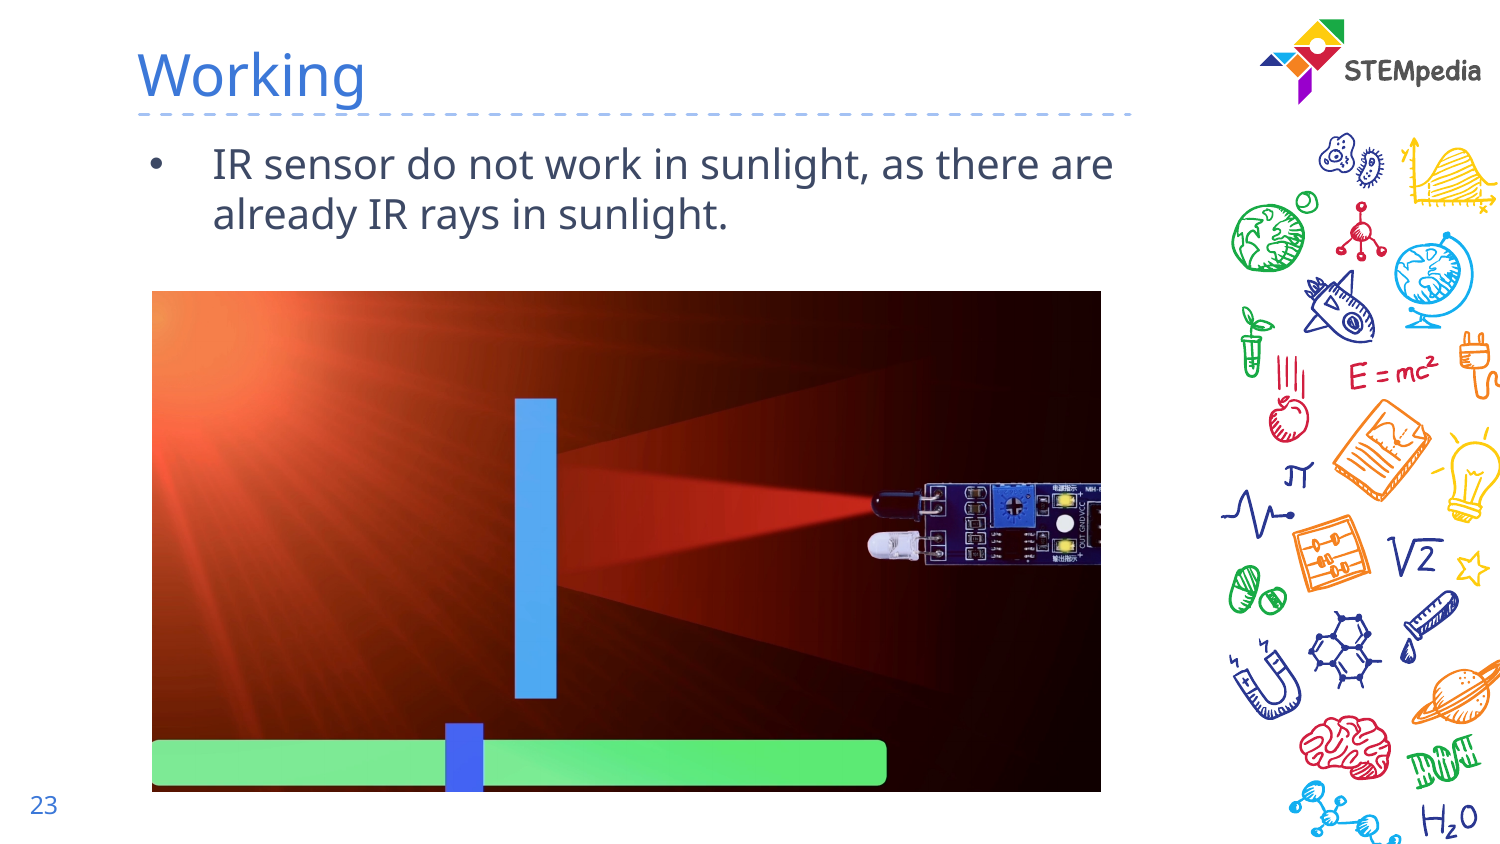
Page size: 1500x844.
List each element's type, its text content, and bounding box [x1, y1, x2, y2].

list IR sensor do not work in sunlight, as there are already IR rays in sunlight. [122, 122, 1130, 792]
title Working [122, 0, 1130, 122]
slide_number 23 [14, 774, 105, 840]
picture [151, 291, 1101, 792]
